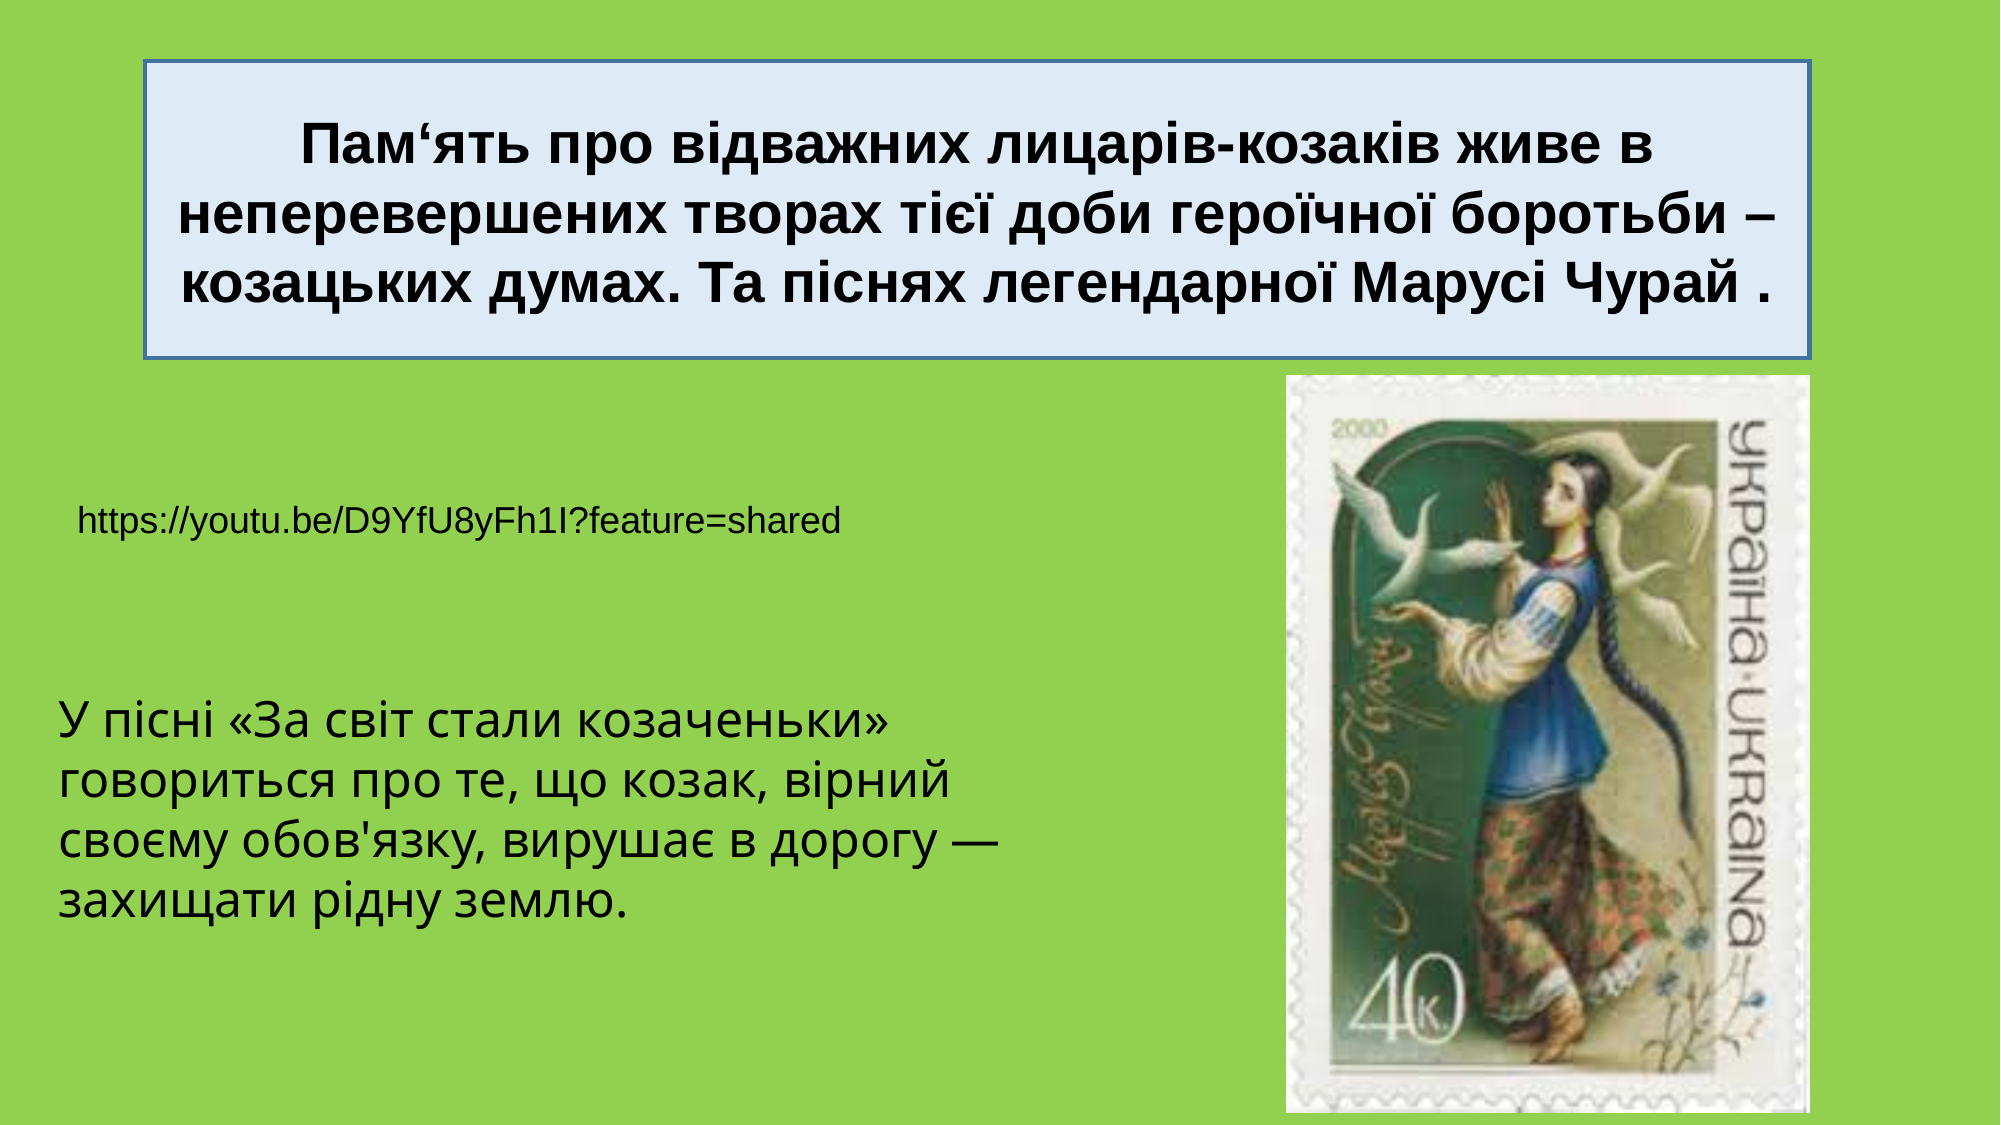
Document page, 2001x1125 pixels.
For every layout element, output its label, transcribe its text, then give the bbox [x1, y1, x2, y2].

text_box У пісні «За світ стали козаченьки» говориться про те, що козак, вірний своєму обов'язку, вирушає в дорогу — захищати рідну землю. [43, 679, 1044, 935]
text_box https://youtu.be/D9YfU8yFh1I?feature=shared [62, 488, 857, 549]
picture [1286, 375, 1810, 1113]
text_box Пам‘ять про відважних лицарів-козаків живе в неперевершених творах тієї доби героїчної боротьби – козацьких думах. Та піснях легендарної Марусі Чурай . [143, 59, 1812, 360]
